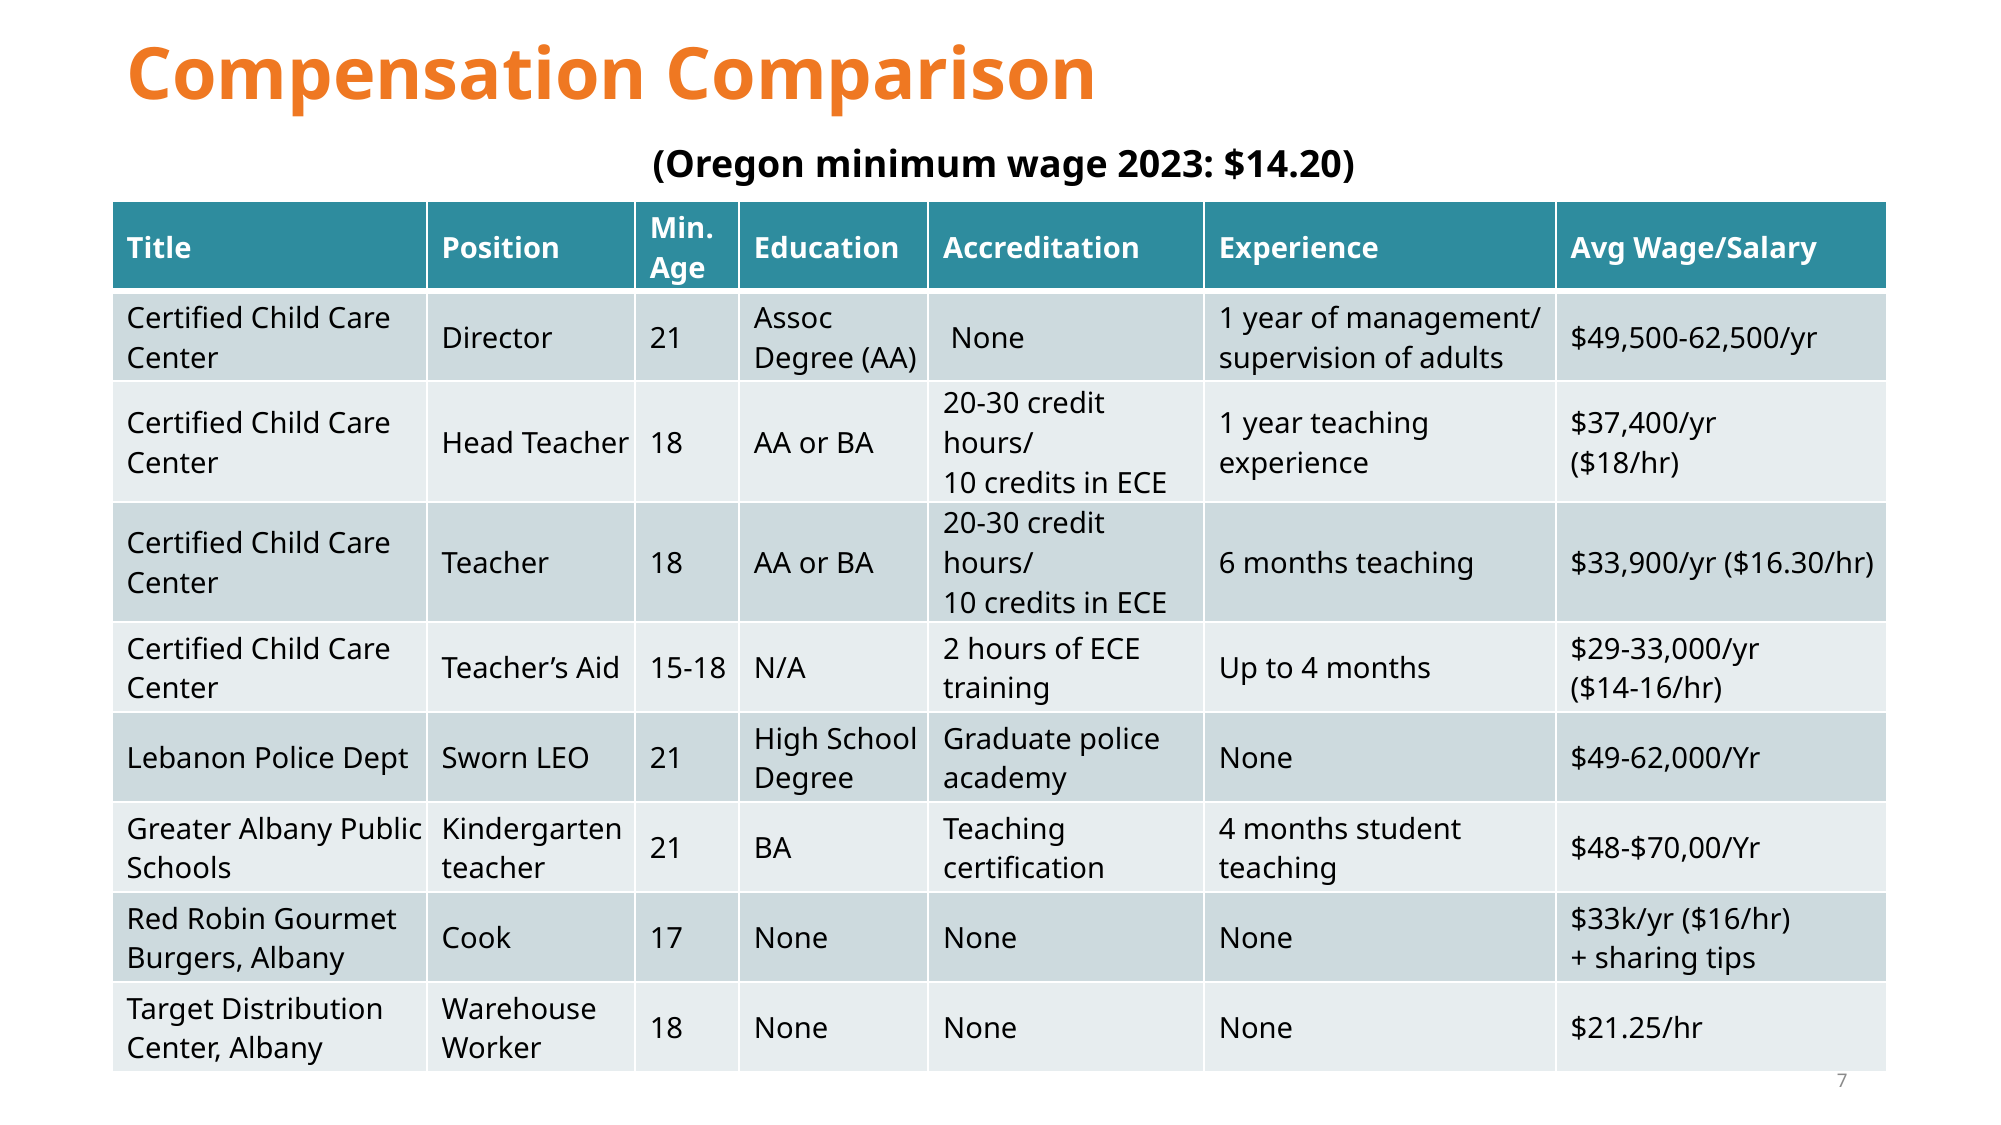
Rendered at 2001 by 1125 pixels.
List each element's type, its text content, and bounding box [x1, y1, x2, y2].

table_cell Head Teacher [428, 382, 634, 501]
table_header Education [740, 202, 927, 288]
table_cell 1 year of management/ supervision of adults [1205, 294, 1555, 380]
table_cell Certified Child Care Center [113, 503, 426, 621]
table_cell Kindergarten teacher [428, 803, 634, 891]
table_cell Director [428, 294, 634, 380]
table_cell 21 [636, 713, 738, 801]
table_cell $21.25/hr [1557, 983, 1886, 1071]
table_cell Assoc Degree (AA) [740, 294, 927, 380]
table_cell Teaching certification [929, 803, 1203, 891]
table_cell High School Degree [740, 713, 927, 801]
table_cell Certified Child Care Center [113, 294, 426, 380]
table_cell BA [740, 803, 927, 891]
table_cell None [740, 983, 927, 1071]
table_cell 1 year teaching experience [1205, 382, 1555, 501]
table_cell Sworn LEO [428, 713, 634, 801]
table_cell 6 months teaching [1205, 503, 1555, 621]
table_cell $29-33,000/yr ($14-16/hr) [1557, 623, 1886, 711]
table_cell N/A [740, 623, 927, 711]
table_cell 15-18 [636, 623, 738, 711]
table_cell Graduate police academy [929, 713, 1203, 801]
table_cell Up to 4 months [1205, 623, 1555, 711]
text_box (Oregon minimum wage 2023: $14.20) [628, 133, 1371, 193]
table_cell Lebanon Police Dept [113, 713, 426, 801]
table_cell 4 months student teaching [1205, 803, 1555, 891]
table_cell 17 [636, 893, 738, 981]
table_cell None [1205, 713, 1555, 801]
table_cell $49-62,000/Yr [1557, 713, 1886, 801]
table_cell 18 [636, 503, 738, 621]
table_header Accreditation [929, 202, 1203, 288]
table_header Min. Age [636, 202, 738, 288]
table_cell None [1205, 893, 1555, 981]
table_cell $33,900/yr ($16.30/hr) [1557, 503, 1886, 621]
table_cell Red Robin Gourmet Burgers, Albany [113, 893, 426, 981]
table_cell Certified Child Care Center [113, 382, 426, 501]
title Compensation Comparison [111, 29, 1413, 123]
table_cell Teacher [428, 503, 634, 621]
table_cell Target Distribution Center, Albany [113, 983, 426, 1071]
table_cell $48-$70,00/Yr [1557, 803, 1886, 891]
table_cell 18 [636, 382, 738, 501]
table_cell $49,500-62,500/yr [1557, 294, 1886, 380]
table_header Position [428, 202, 634, 288]
table_cell 20-30 credit hours/ 10 credits in ECE [929, 503, 1203, 621]
table_cell Warehouse Worker [428, 983, 634, 1071]
table_cell None [929, 983, 1203, 1071]
table_cell 21 [636, 294, 738, 380]
table_cell Greater Albany Public Schools [113, 803, 426, 891]
table_cell $33k/yr ($16/hr) + sharing tips [1557, 893, 1886, 981]
table_header Title [113, 202, 426, 288]
table_cell None [929, 893, 1203, 981]
table_cell 18 [636, 983, 738, 1071]
table_cell AA or BA [740, 382, 927, 501]
table_cell 21 [636, 803, 738, 891]
table_cell 20-30 credit hours/ 10 credits in ECE [929, 382, 1203, 501]
table_cell Certified Child Care Center [113, 623, 426, 711]
table_cell Teacher’s Aid [428, 623, 634, 711]
table_cell None [929, 294, 1203, 380]
table_cell $37,400/yr ($18/hr) [1557, 382, 1886, 501]
table_cell None [740, 893, 927, 981]
table_cell 2 hours of ECE training [929, 623, 1203, 711]
slide_number 7 [1815, 1059, 1863, 1103]
table_header Avg Wage/Salary [1557, 202, 1886, 288]
table_cell None [1205, 983, 1555, 1071]
table_cell AA or BA [740, 503, 927, 621]
table_header Experience [1205, 202, 1555, 288]
table_cell Cook [428, 893, 634, 981]
